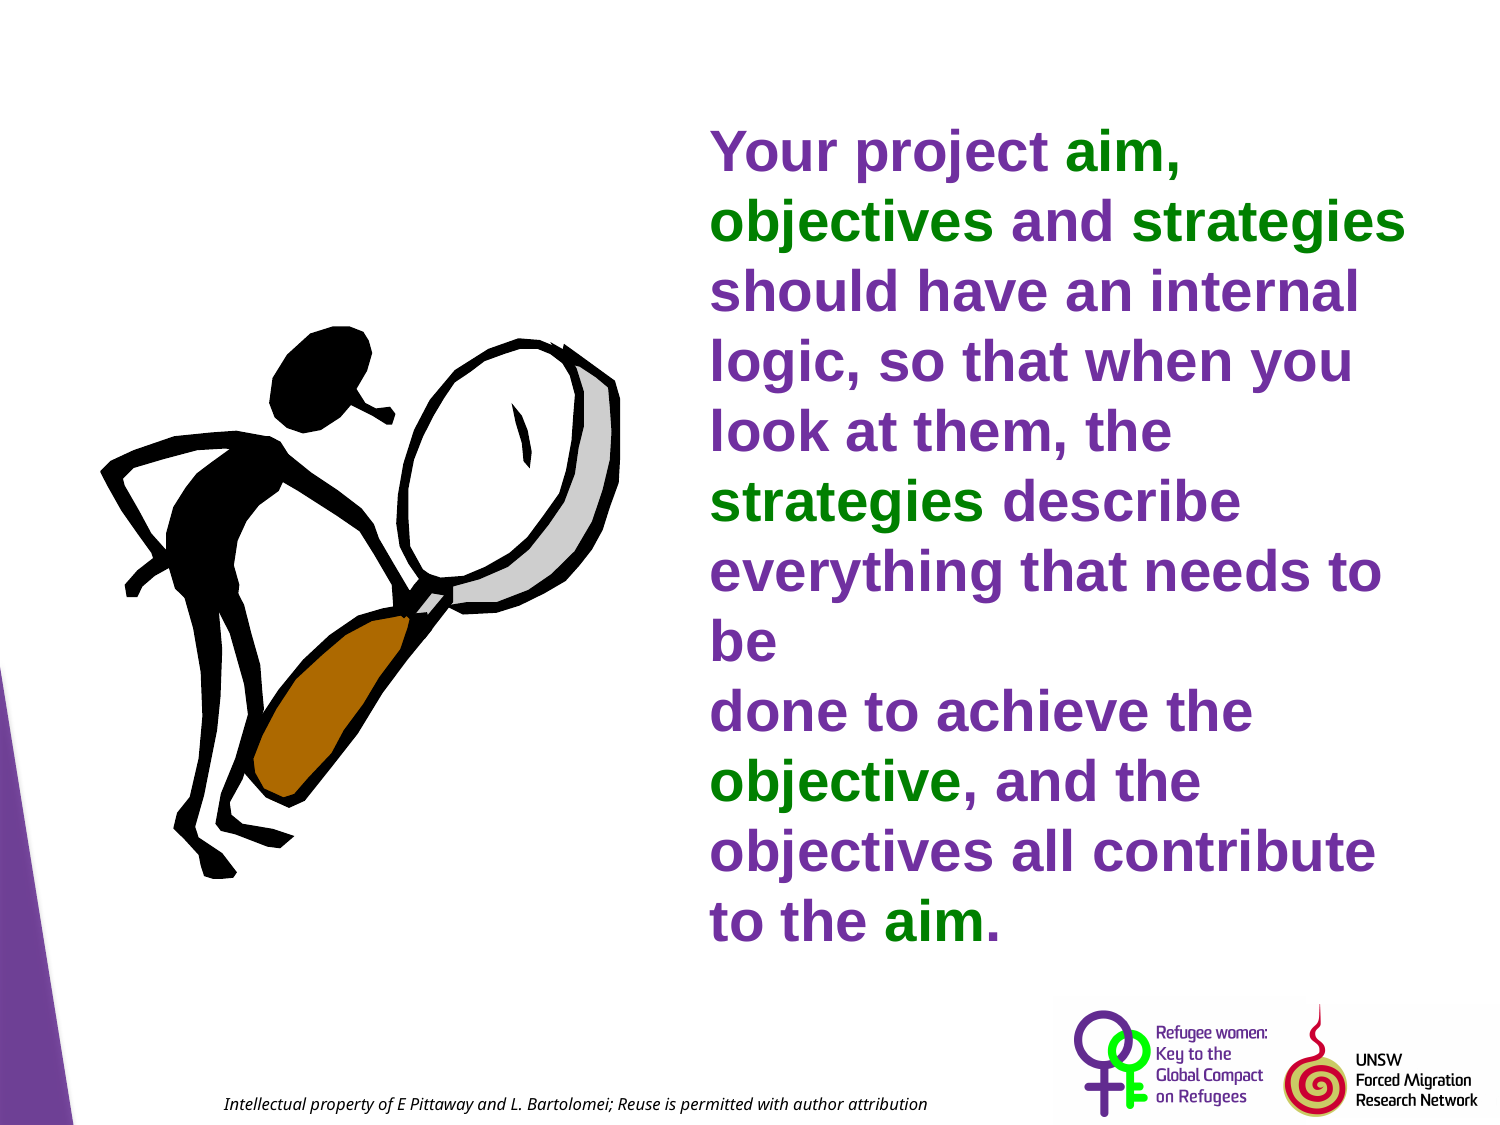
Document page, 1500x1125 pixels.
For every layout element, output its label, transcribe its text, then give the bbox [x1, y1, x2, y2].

picture [1053, 996, 1500, 1125]
picture [99, 325, 621, 880]
text_box Your project aim, objectives and strategies should have an internal logic, so that when you look at them, the strategies describe everything that needs to be done to achieve the objective, and the objectives all contribute to the aim. [695, 106, 1447, 961]
